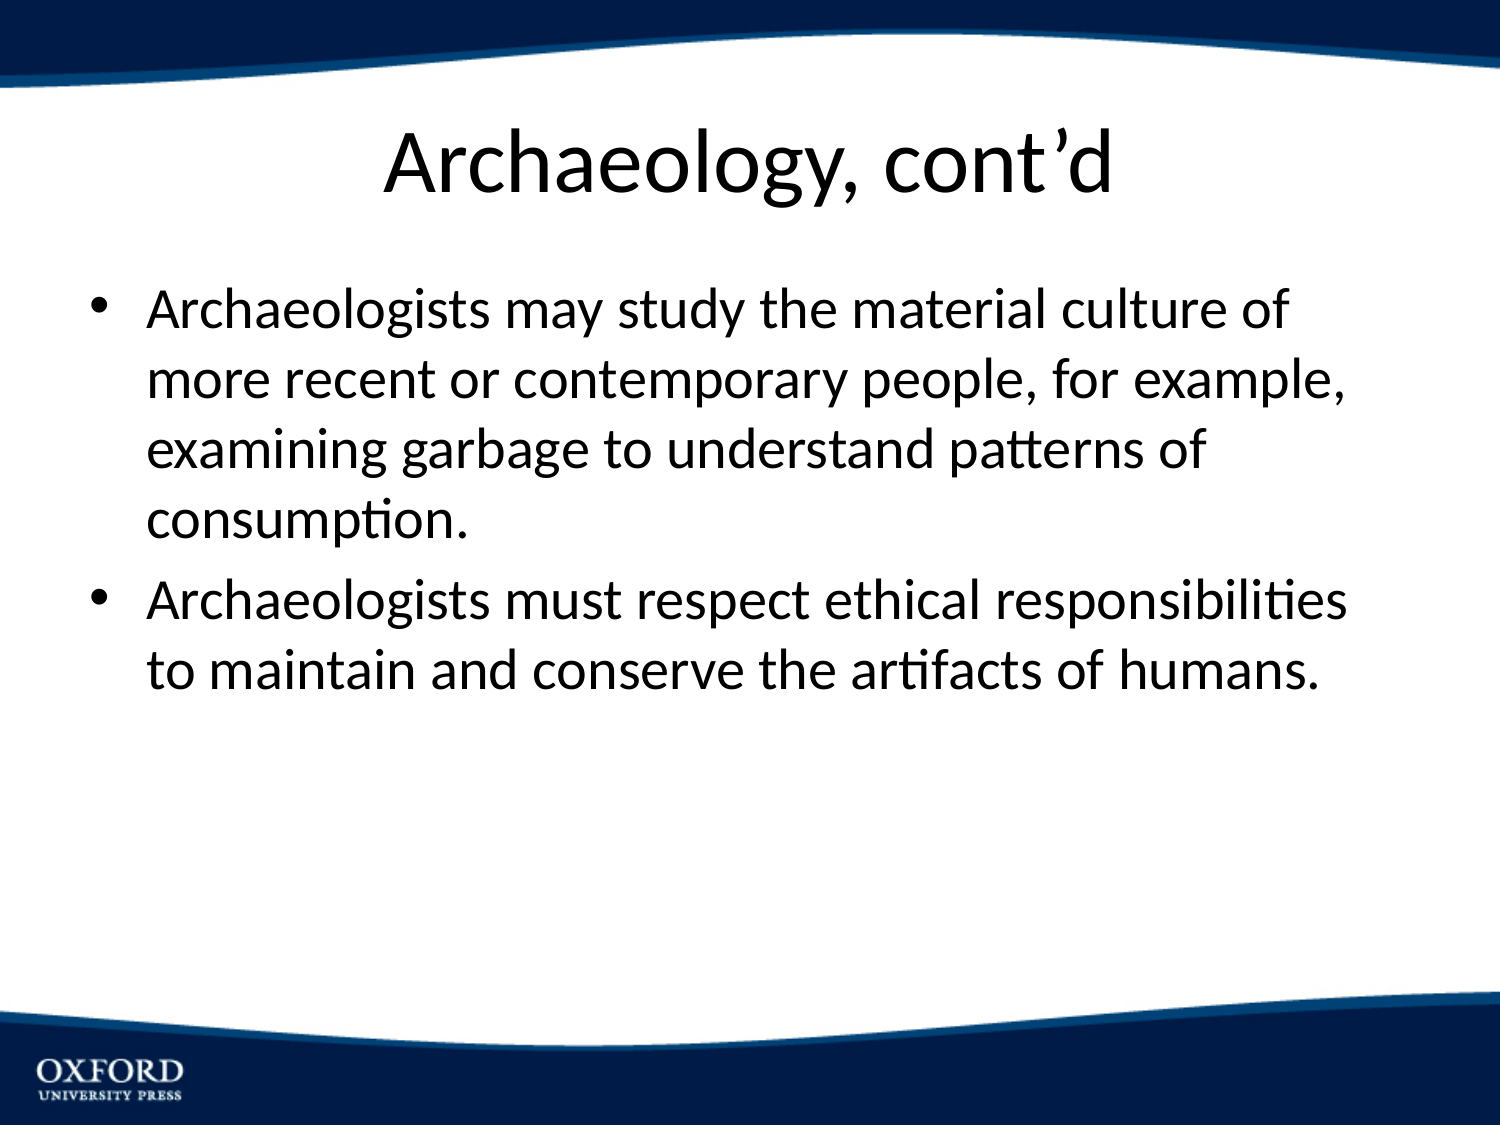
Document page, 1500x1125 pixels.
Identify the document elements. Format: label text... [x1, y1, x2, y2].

picture [0, 0, 1500, 1125]
list Archaeologists may study the material culture of more recent or contemporary people, for example, examining garbage to understand patterns of consumption. Archaeologists must respect ethical responsibilities to maintain and conserve the artifacts of humans. [75, 262, 1425, 1005]
title Archaeology, cont’d [75, 62, 1425, 250]
